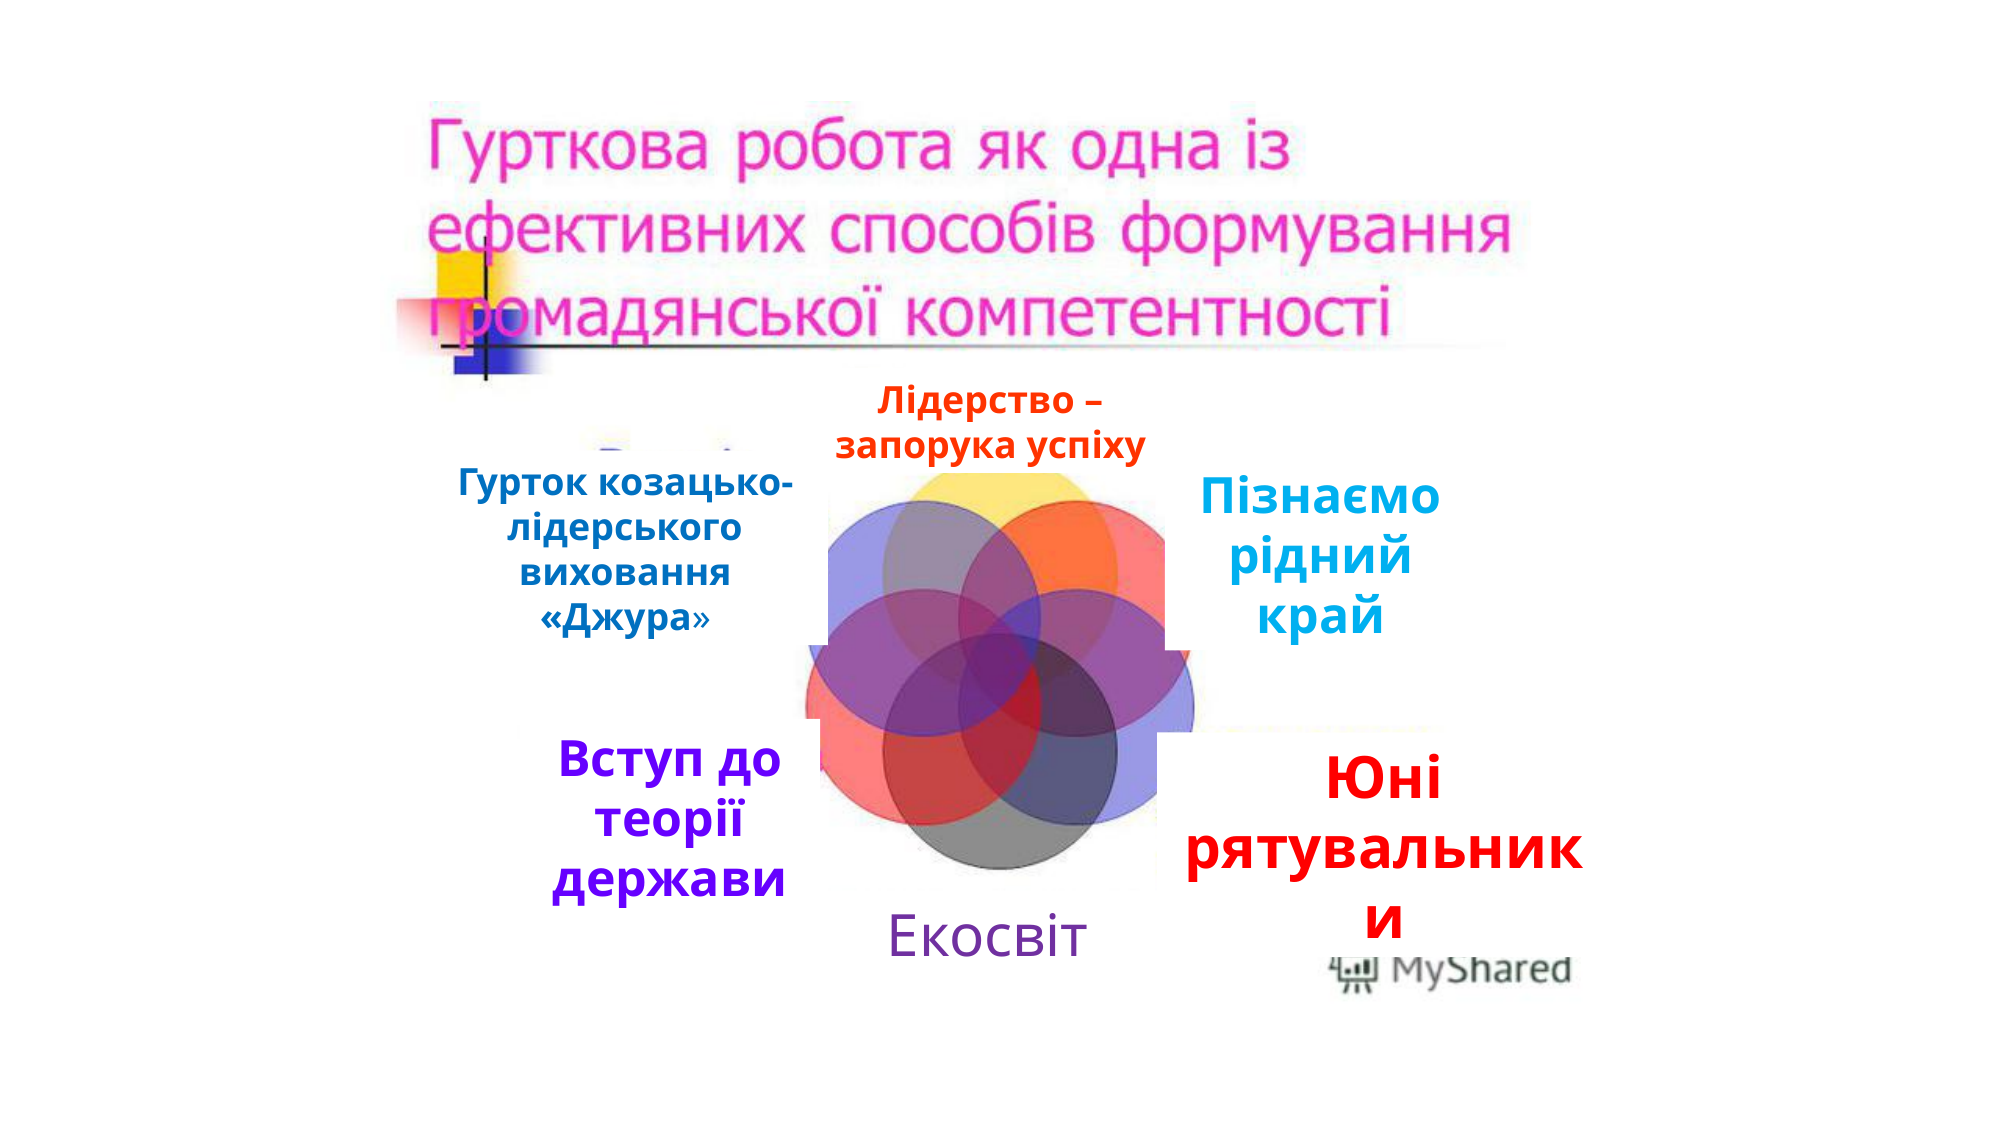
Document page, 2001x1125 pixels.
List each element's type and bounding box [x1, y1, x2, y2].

picture [380, 101, 1631, 1039]
